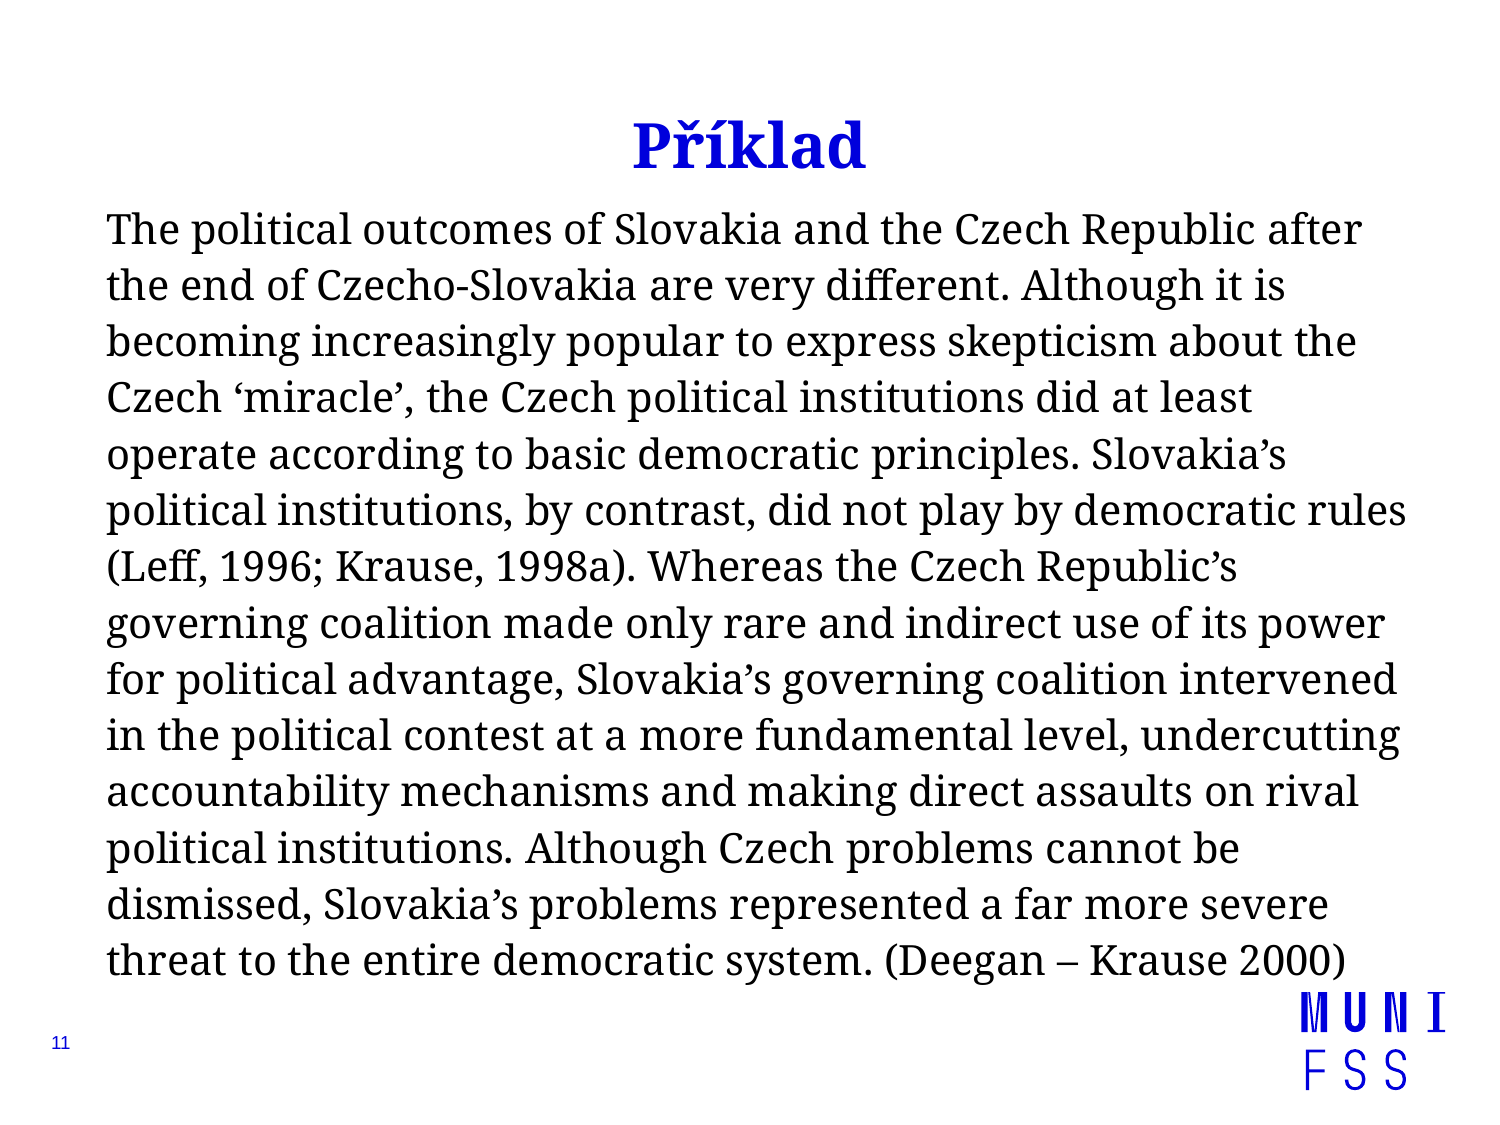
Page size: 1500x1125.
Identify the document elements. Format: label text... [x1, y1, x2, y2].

title Příklad [88, 118, 1412, 196]
slide_number 11 [50, 1021, 82, 1063]
list The political outcomes of Slovakia and the Czech Republic after the end of Czecho-Slovakia are very different. Although it is becoming increasingly popular to express skepticism about the Czech ‘miracle’, the Czech political institutions did at least operate according to basic democratic principles. Slovakia’s political institutions, by contrast, did not play by democratic rules (Leff, 1996; Krause, 1998a). Whereas the Czech Republic’s governing coalition made only rare and indirect use of its power for political advantage, Slovakia’s governing coalition intervened in the political contest at a more fundamental level, undercutting accountability mechanisms and making direct assaults on rival political institutions. Although Czech problems cannot be dismissed, Slovakia’s problems represented a far more severe threat to the entire democratic system. (Deegan – Krause 2000) [88, 196, 1412, 1063]
